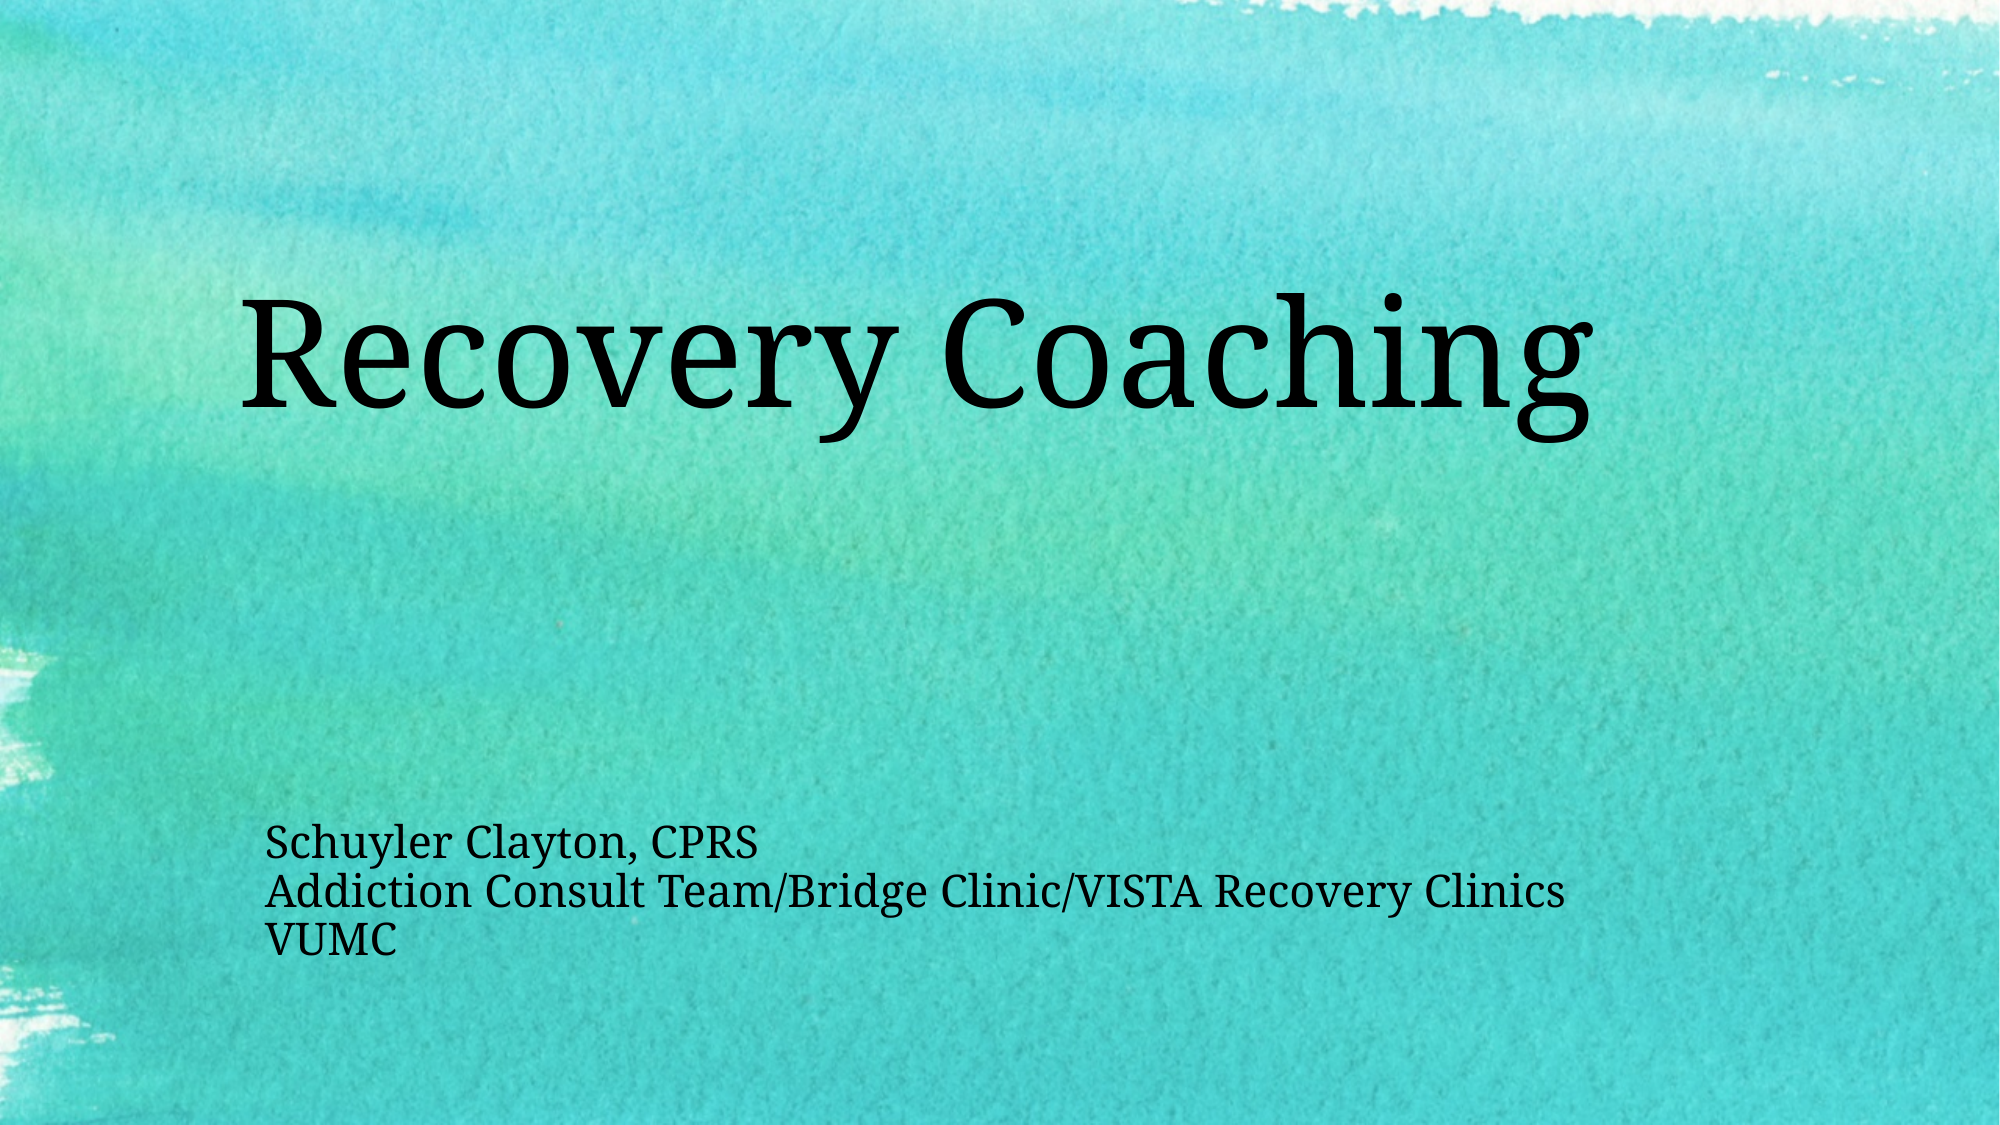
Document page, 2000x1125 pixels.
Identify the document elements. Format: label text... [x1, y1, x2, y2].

title Recovery Coaching [222, 0, 1723, 448]
picture [0, 0, 2000, 1125]
subtitle Schuyler Clayton, CPRS Addiction Consult Team/Bridge Clinic/VISTA Recovery Clinics VUMC [249, 812, 1600, 988]
